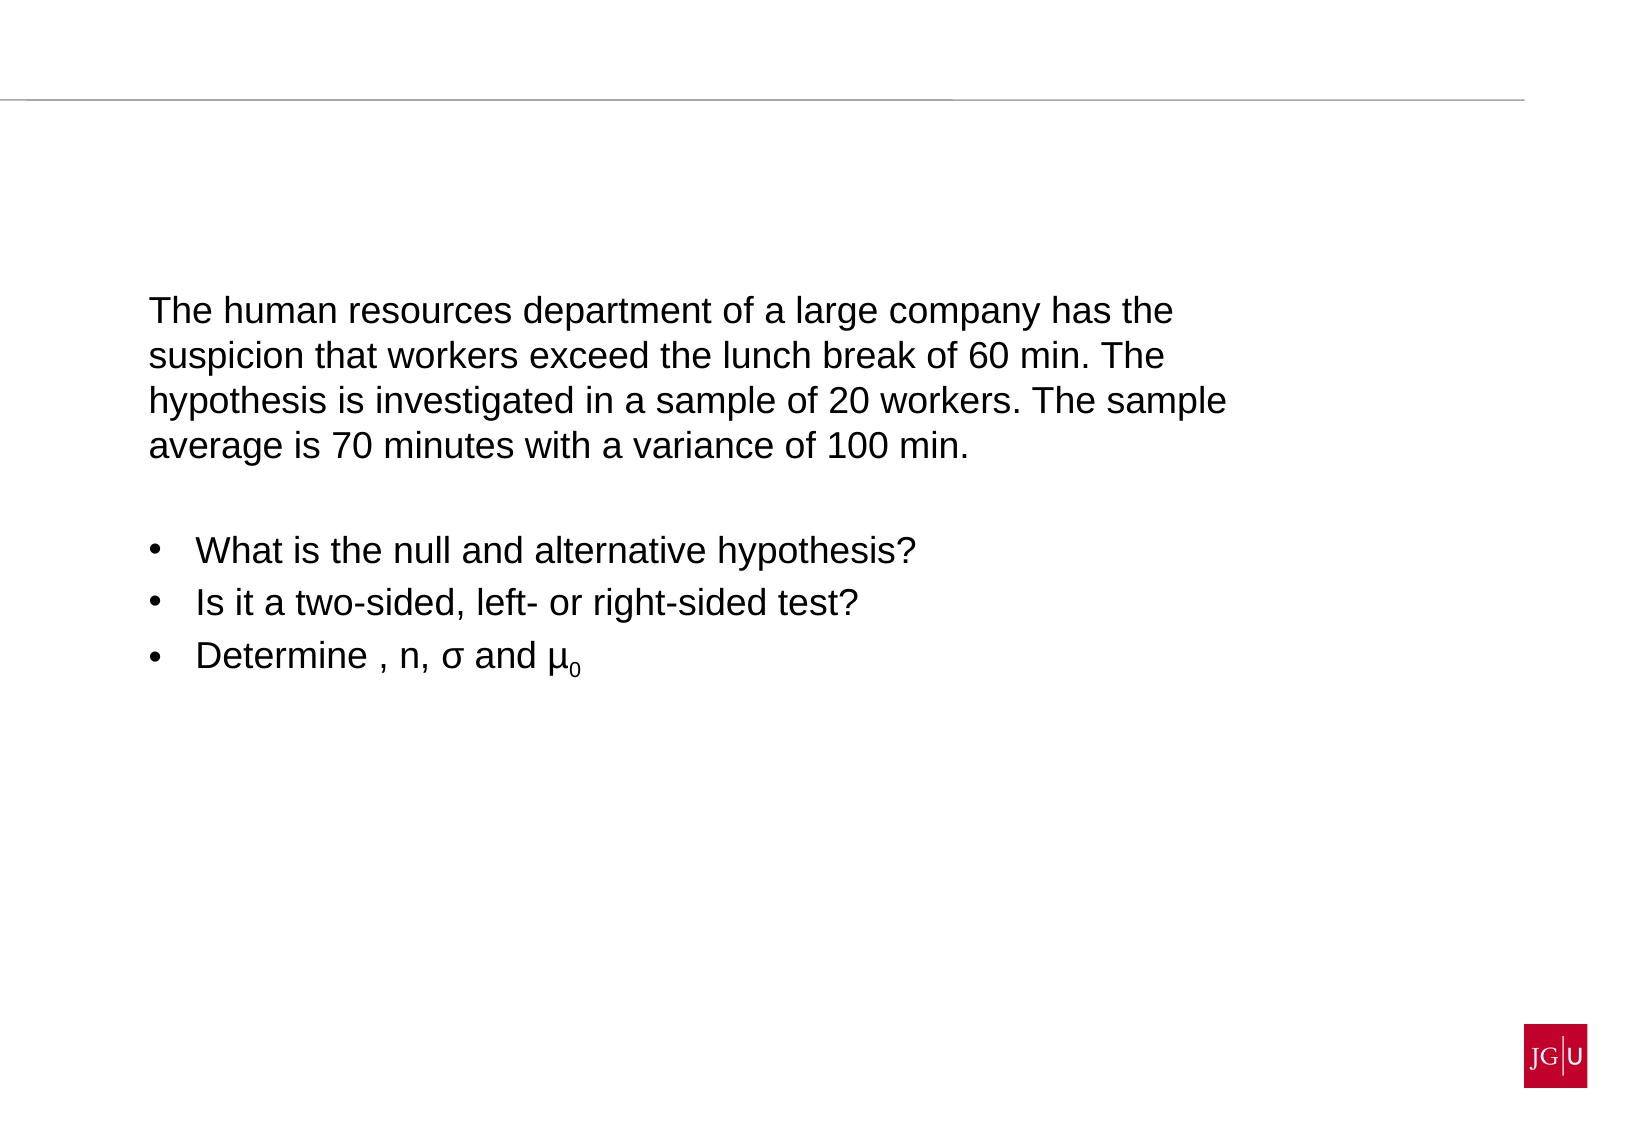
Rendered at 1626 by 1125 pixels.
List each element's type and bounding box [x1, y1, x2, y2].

picture [1524, 1024, 1588, 1088]
